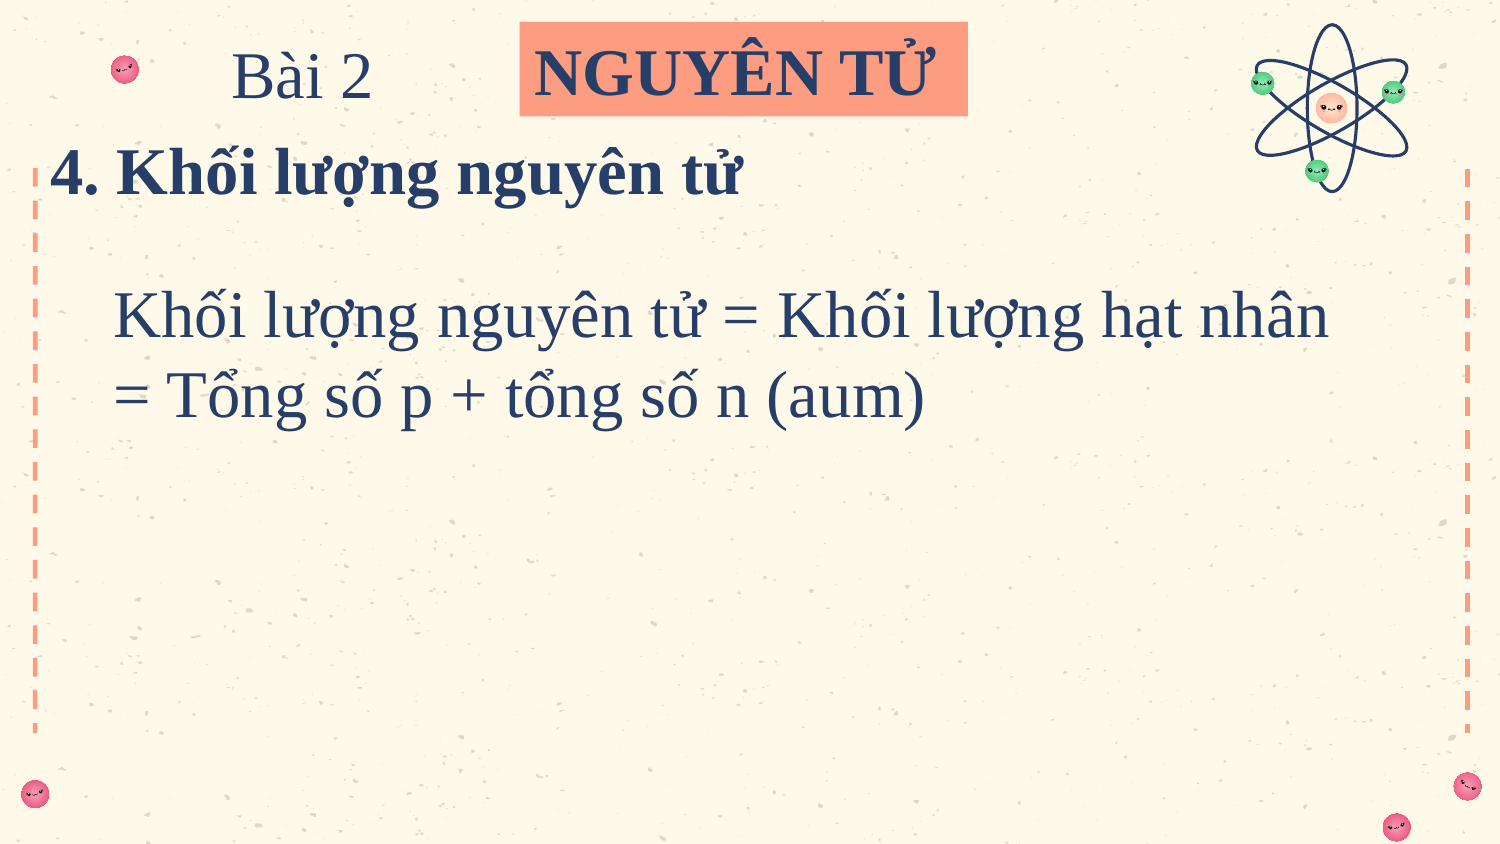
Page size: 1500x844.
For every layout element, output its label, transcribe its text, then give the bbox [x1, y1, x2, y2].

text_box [110, 55, 139, 84]
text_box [1244, 24, 1419, 192]
text_box NGUYÊN TỬ [519, 21, 968, 117]
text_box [21, 780, 50, 809]
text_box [1382, 813, 1411, 842]
text_box 4. Khối lượng nguyên tử [35, 120, 1265, 216]
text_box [1453, 772, 1482, 801]
text_box Khối lượng nguyên tử = Khối lượng hạt nhân = Tổng số p + tổng số n (aum) [98, 263, 1358, 439]
text_box Bài 2 [216, 24, 410, 120]
